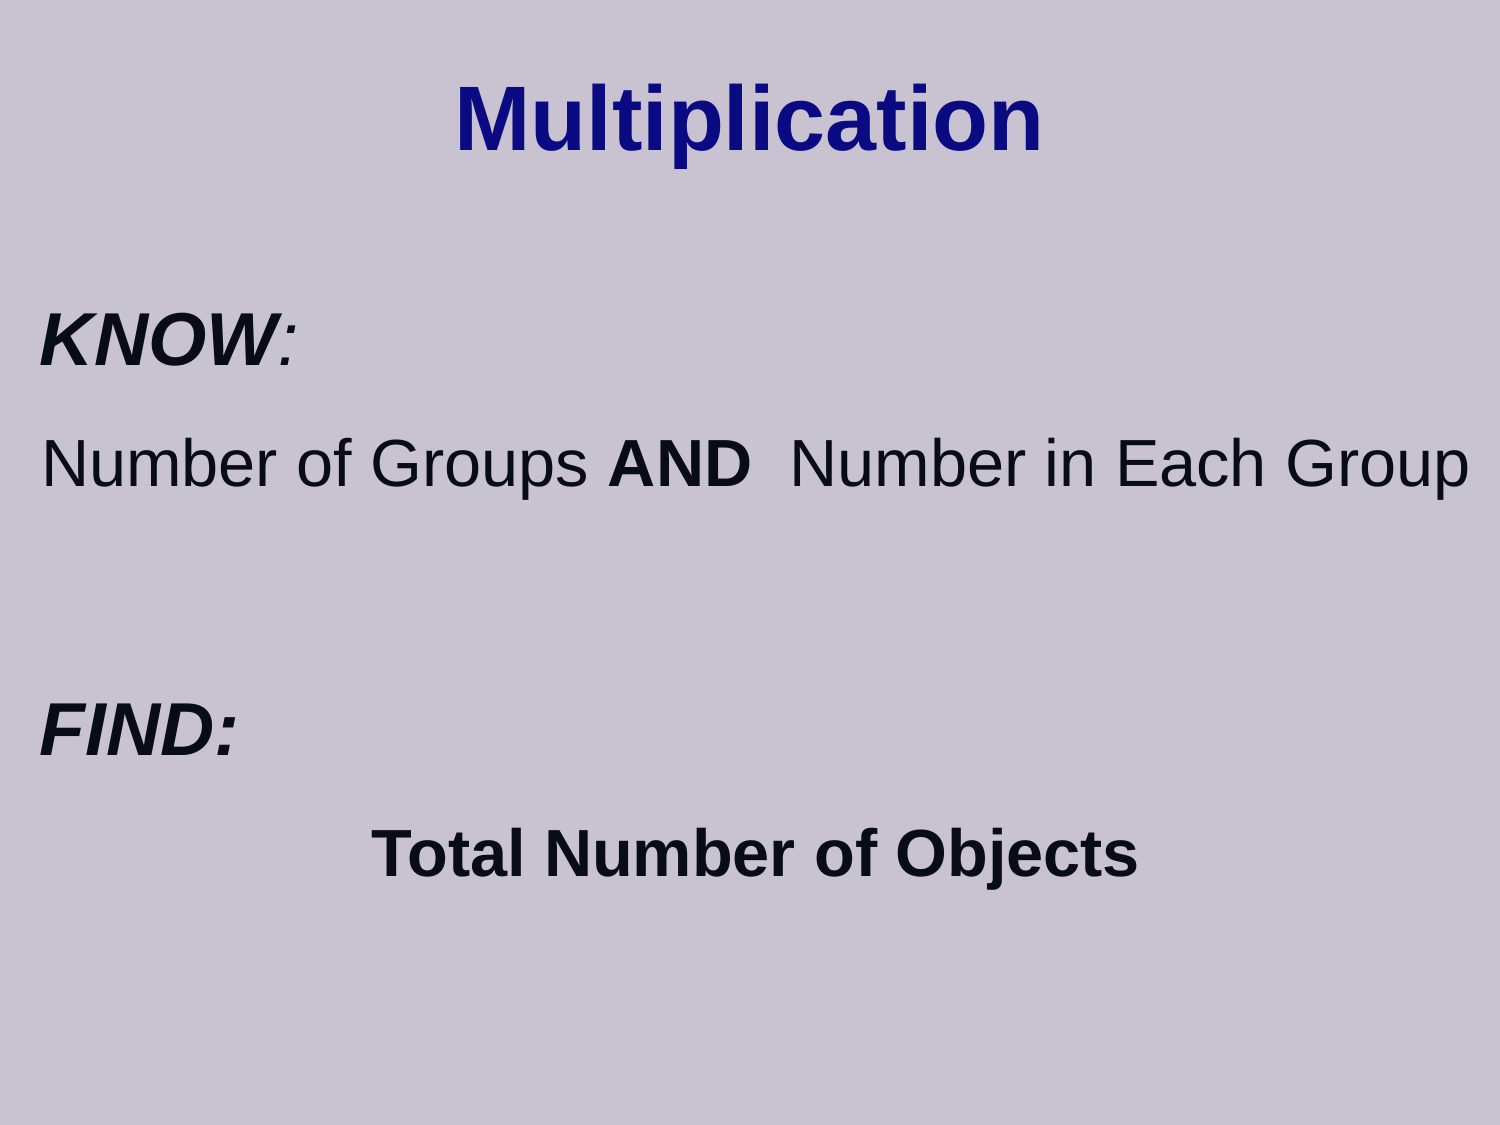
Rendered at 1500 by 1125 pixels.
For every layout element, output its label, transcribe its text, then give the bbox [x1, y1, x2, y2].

title Multiplication [24, 26, 1475, 201]
list KNOW: Number of Groups AND Number in Each Group FIND: Total Number of Objects [24, 237, 1488, 1075]
